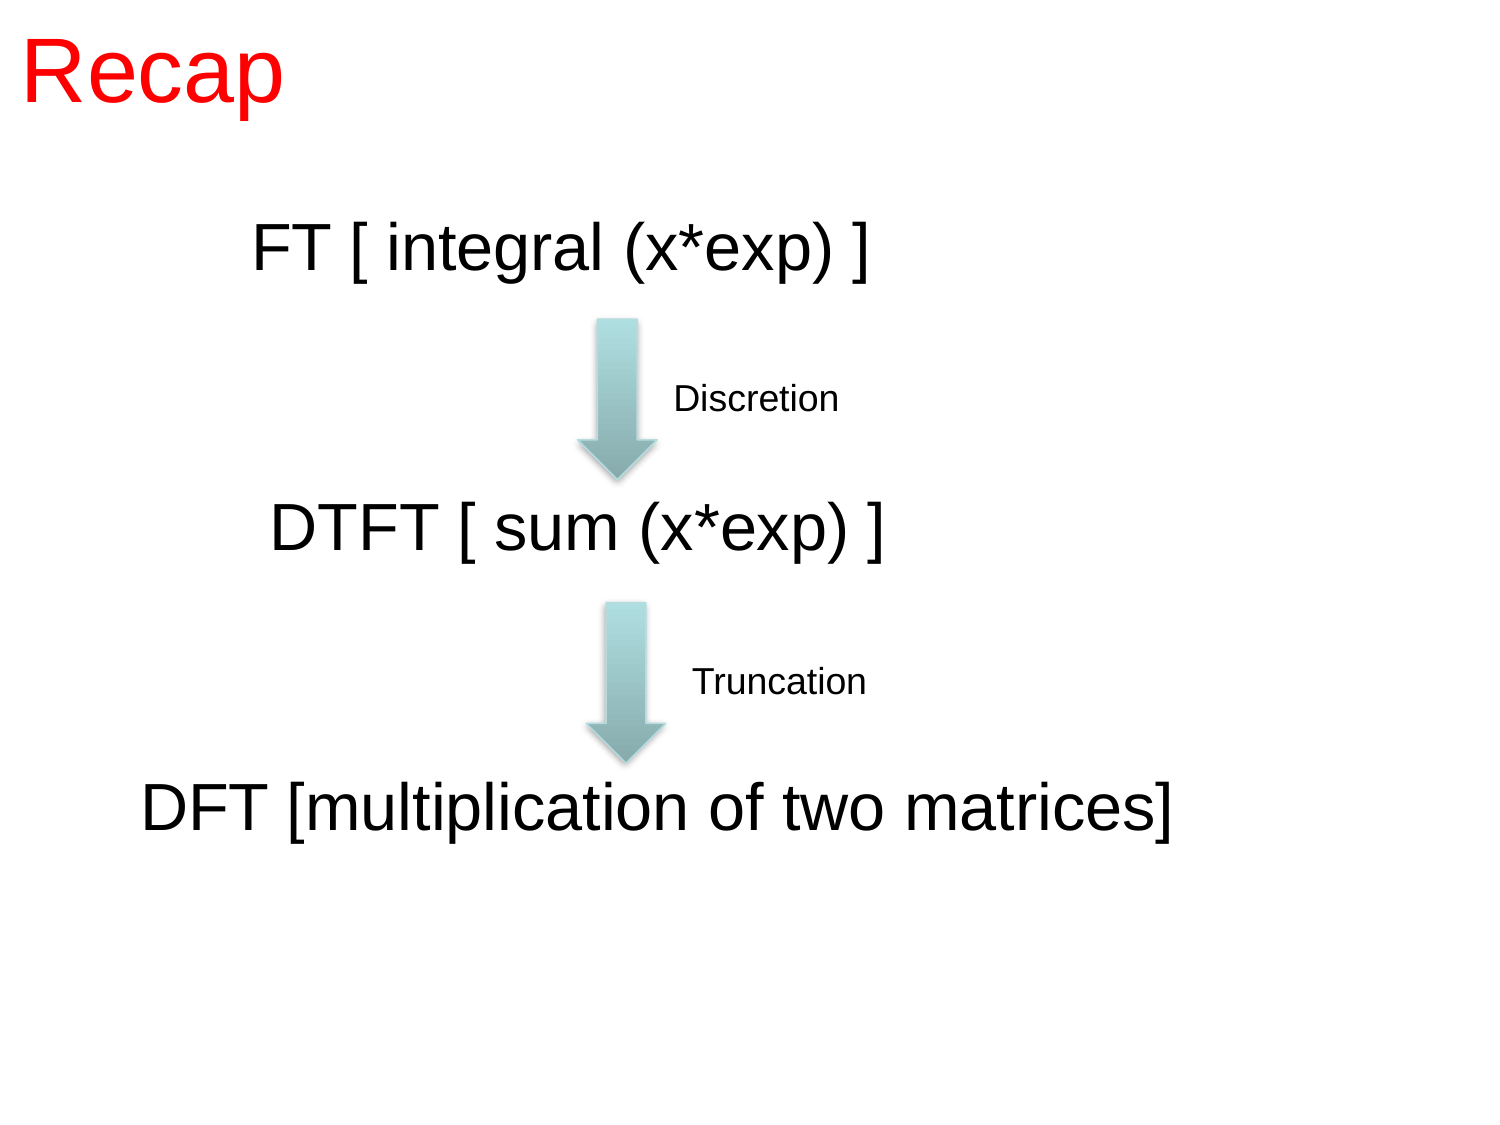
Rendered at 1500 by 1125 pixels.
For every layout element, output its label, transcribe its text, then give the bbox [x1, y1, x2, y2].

list FT [ integral (x*exp) ] DTFT [ sum (x*exp) ] DFT [multiplication of two matrices] [0, 196, 1384, 939]
text_box Discretion [658, 366, 855, 427]
text_box [585, 601, 667, 764]
title Recap [5, 0, 1357, 160]
text_box [576, 318, 658, 481]
text_box Truncation [677, 649, 893, 710]
